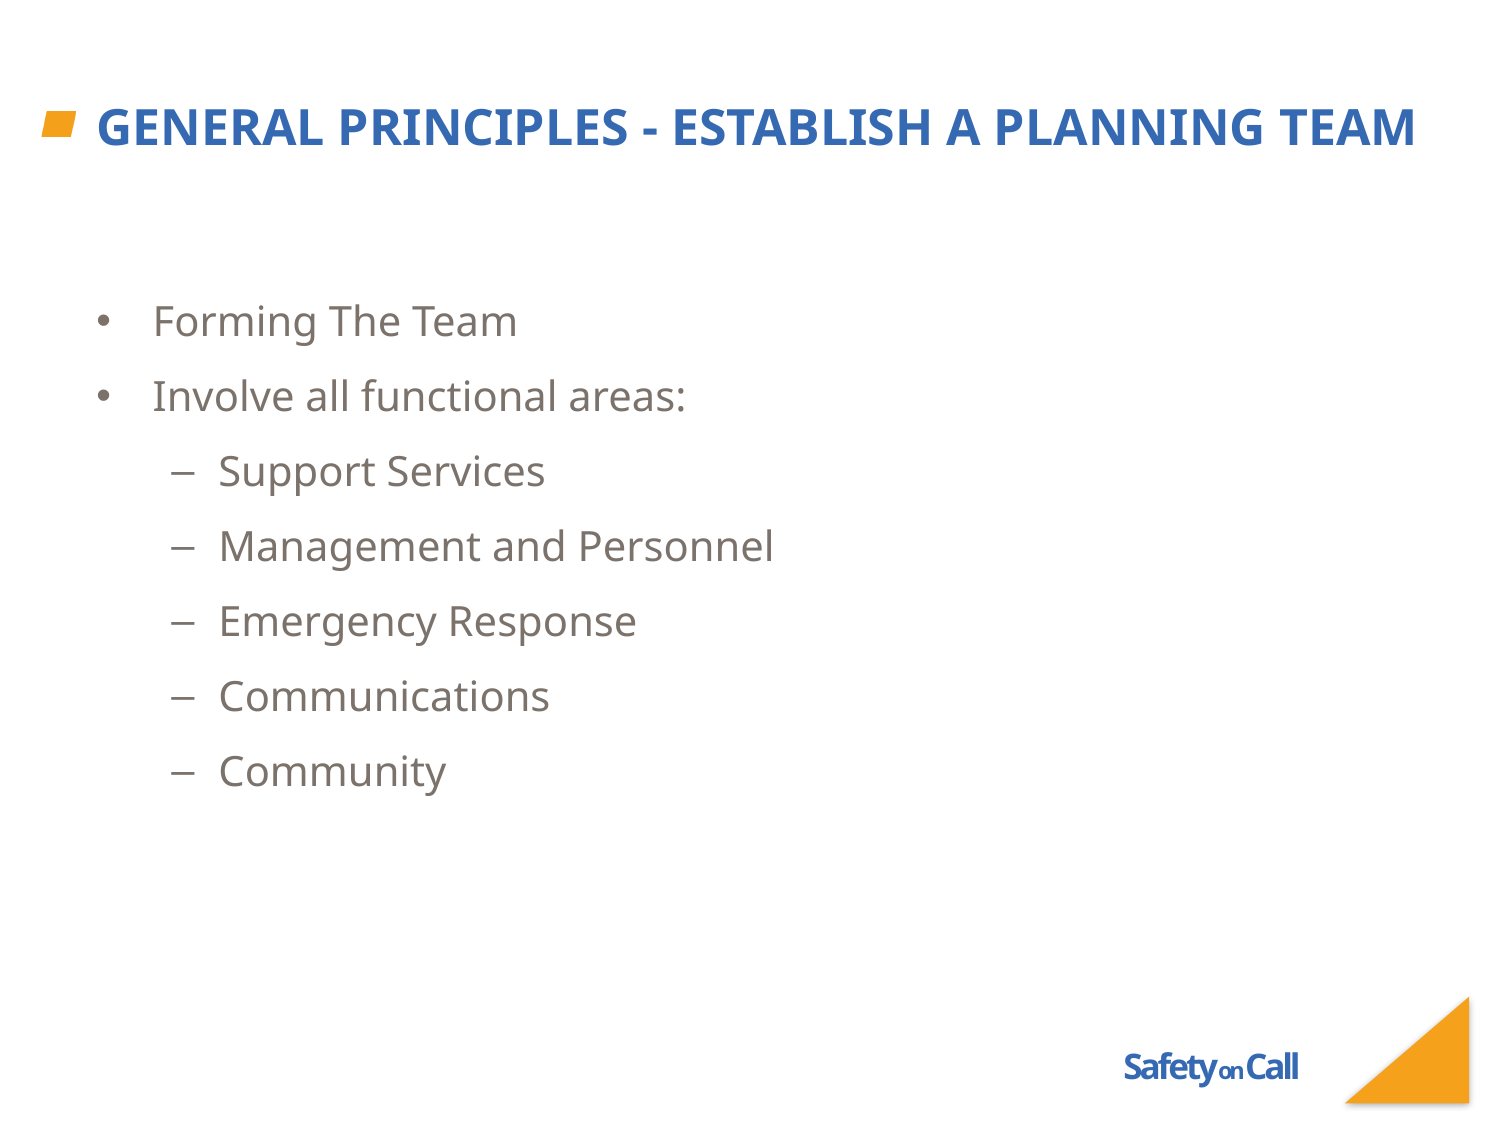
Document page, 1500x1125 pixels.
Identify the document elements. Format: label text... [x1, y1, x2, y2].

list Forming The Team Involve all functional areas: Support Services Management and Personnel Emergency Response Communications Community [81, 262, 1432, 907]
title General Principles - Establish a Planning Team [81, 58, 1448, 193]
picture [38, 111, 76, 140]
